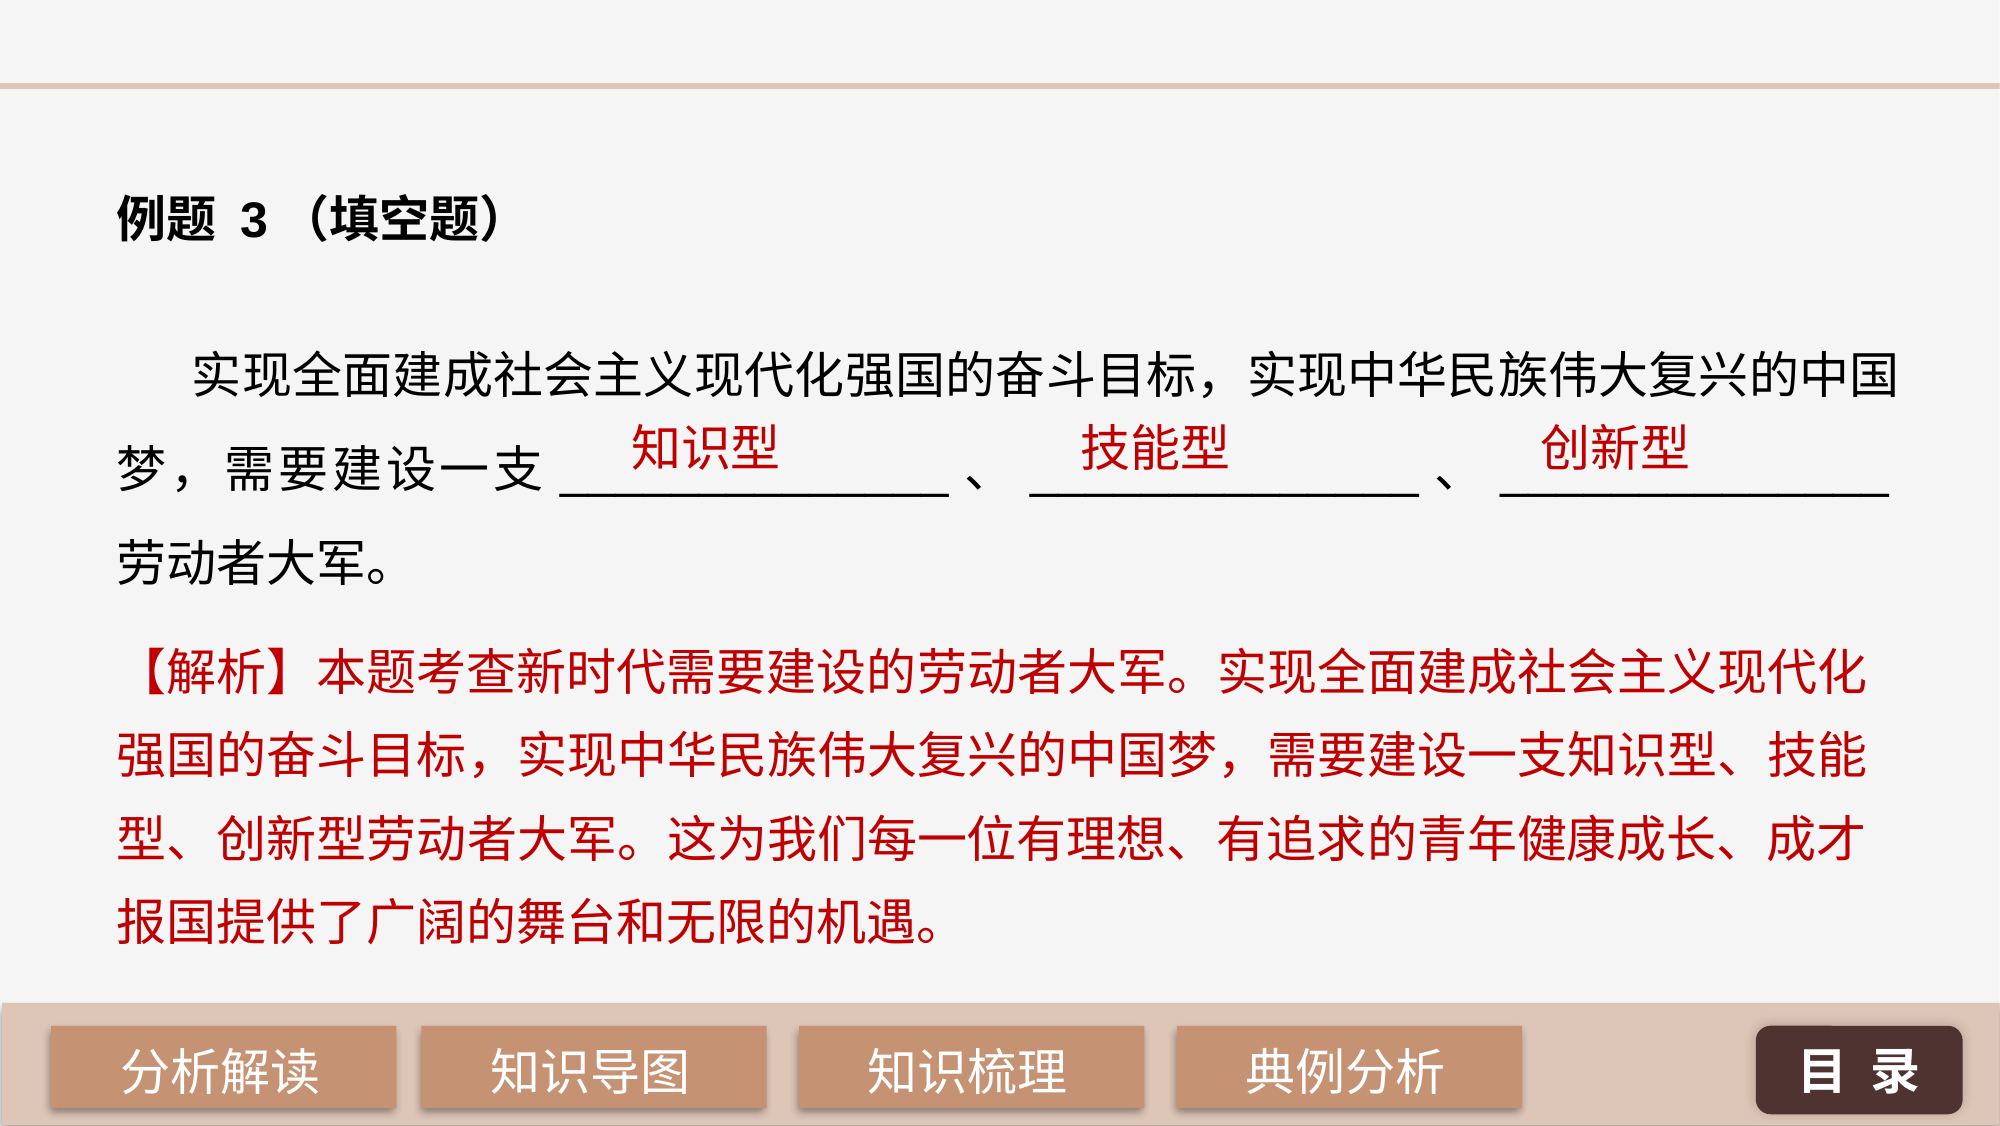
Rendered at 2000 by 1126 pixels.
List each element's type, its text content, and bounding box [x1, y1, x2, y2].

text_box 创新型 [1425, 385, 1807, 468]
text_box 知识型 [515, 385, 897, 468]
text_box 实现全面建成社会主义现代化强国的奋斗目标，实现中华民族伟大复兴的中国梦，需要建设一支______________、______________、______________劳动者大军。 [102, 302, 1916, 599]
text_box 技能型 [964, 385, 1346, 468]
text_box 例题 3（填空题） [102, 161, 1916, 255]
text_box 【解析】本题考查新时代需要建设的劳动者大军。实现全面建成社会主义现代化强国的奋斗目标，实现中华民族伟大复兴的中国梦，需要建设一支知识型、技能型、创新型劳动者大军。这为我们每一位有理想、有追求的青年健康成长、成才报国提供了广阔的舞台和无限的机遇。 [102, 609, 1916, 964]
